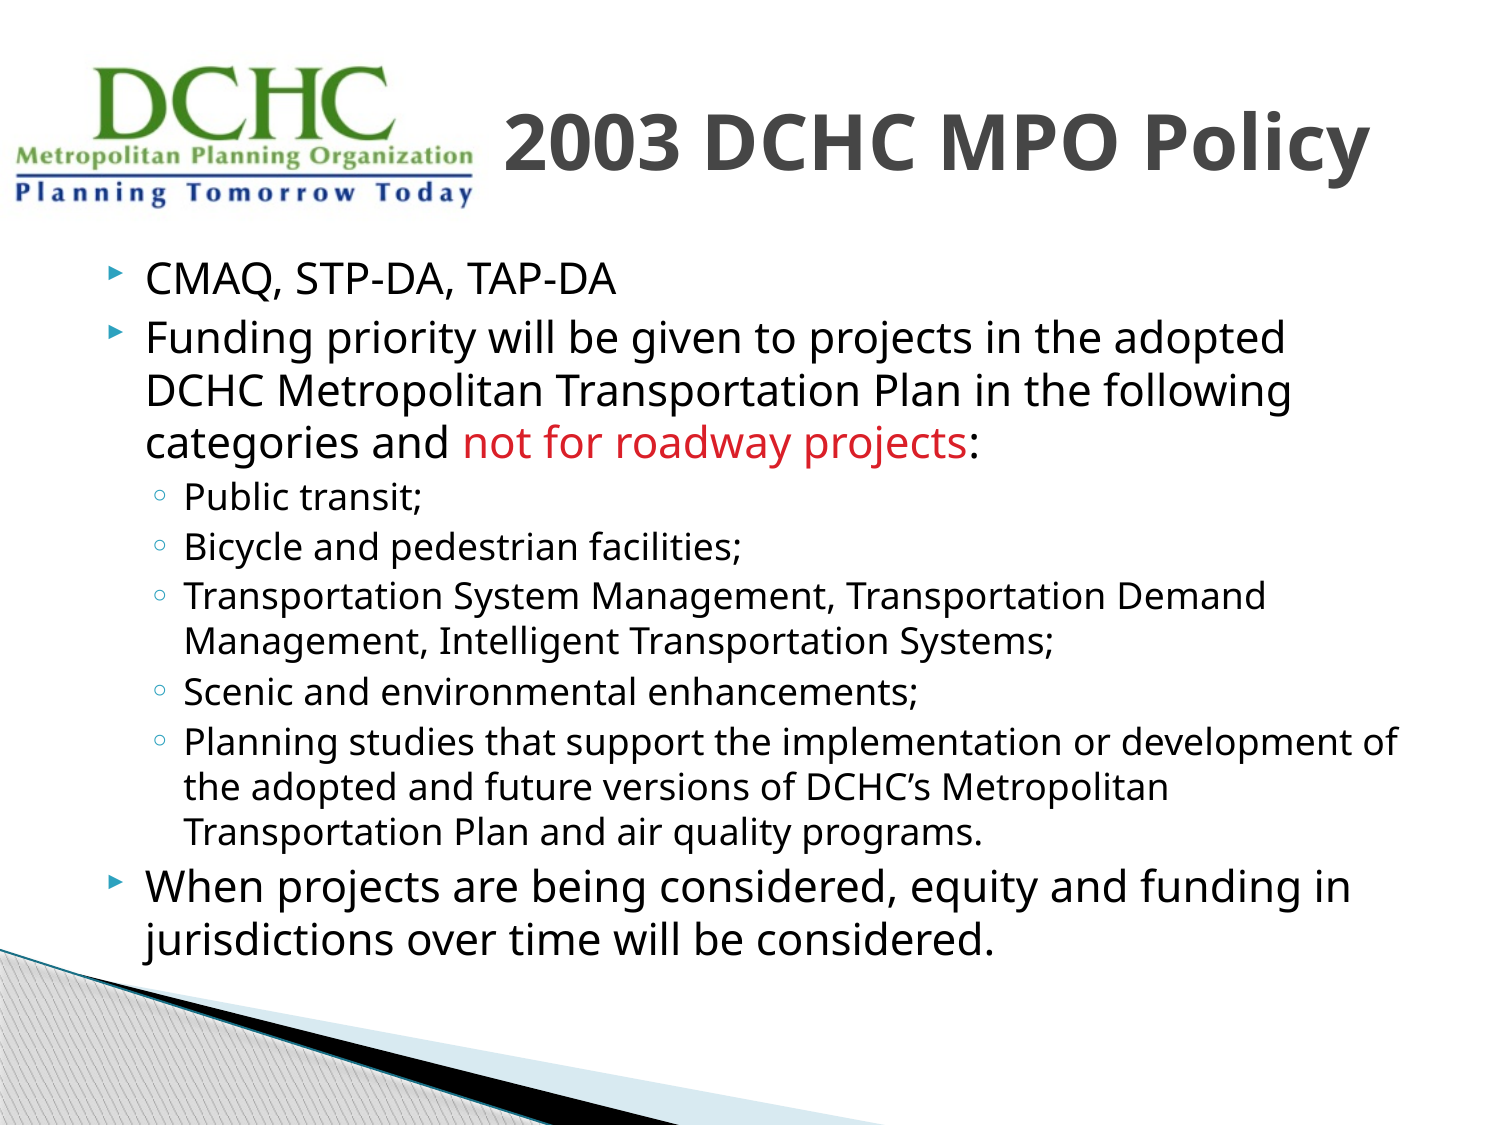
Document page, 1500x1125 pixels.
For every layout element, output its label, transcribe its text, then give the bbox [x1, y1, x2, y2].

list CMAQ, STP-DA, TAP-DA Funding priority will be given to projects in the adopted DCHC Metropolitan Transportation Plan in the following categories and not for roadway projects: Public transit; Bicycle and pedestrian facilities; Transportation System Management, Transportation Demand Management, Intelligent Transportation Systems; Scenic and environmental enhancements; Planning studies that support the implementation or development of the adopted and future versions of DCHC’s Metropolitan Transportation Plan and air quality programs. When projects are being considered, equity and funding in jurisdictions over time will be considered. [75, 243, 1425, 986]
picture [0, 50, 488, 225]
title 2003 DCHC MPO Policy [488, 45, 1425, 233]
